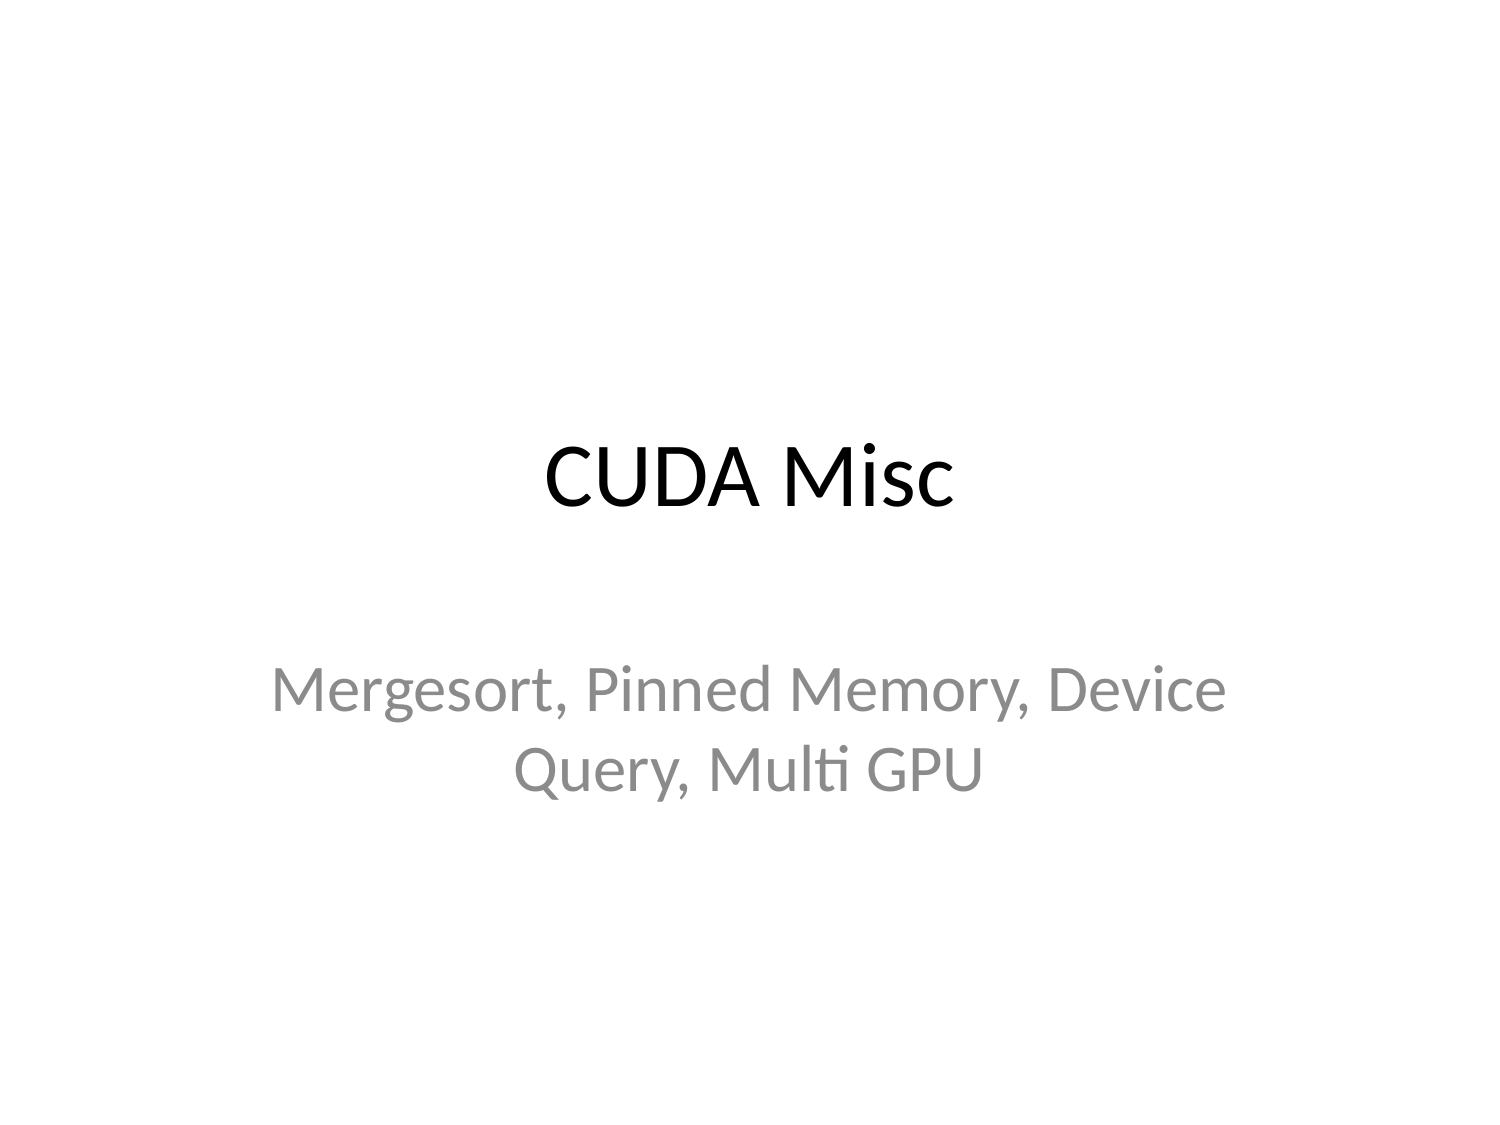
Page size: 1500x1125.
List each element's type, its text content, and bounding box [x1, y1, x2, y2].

title CUDA Misc [112, 349, 1388, 591]
subtitle Mergesort, Pinned Memory, Device Query, Multi GPU [225, 637, 1275, 925]
